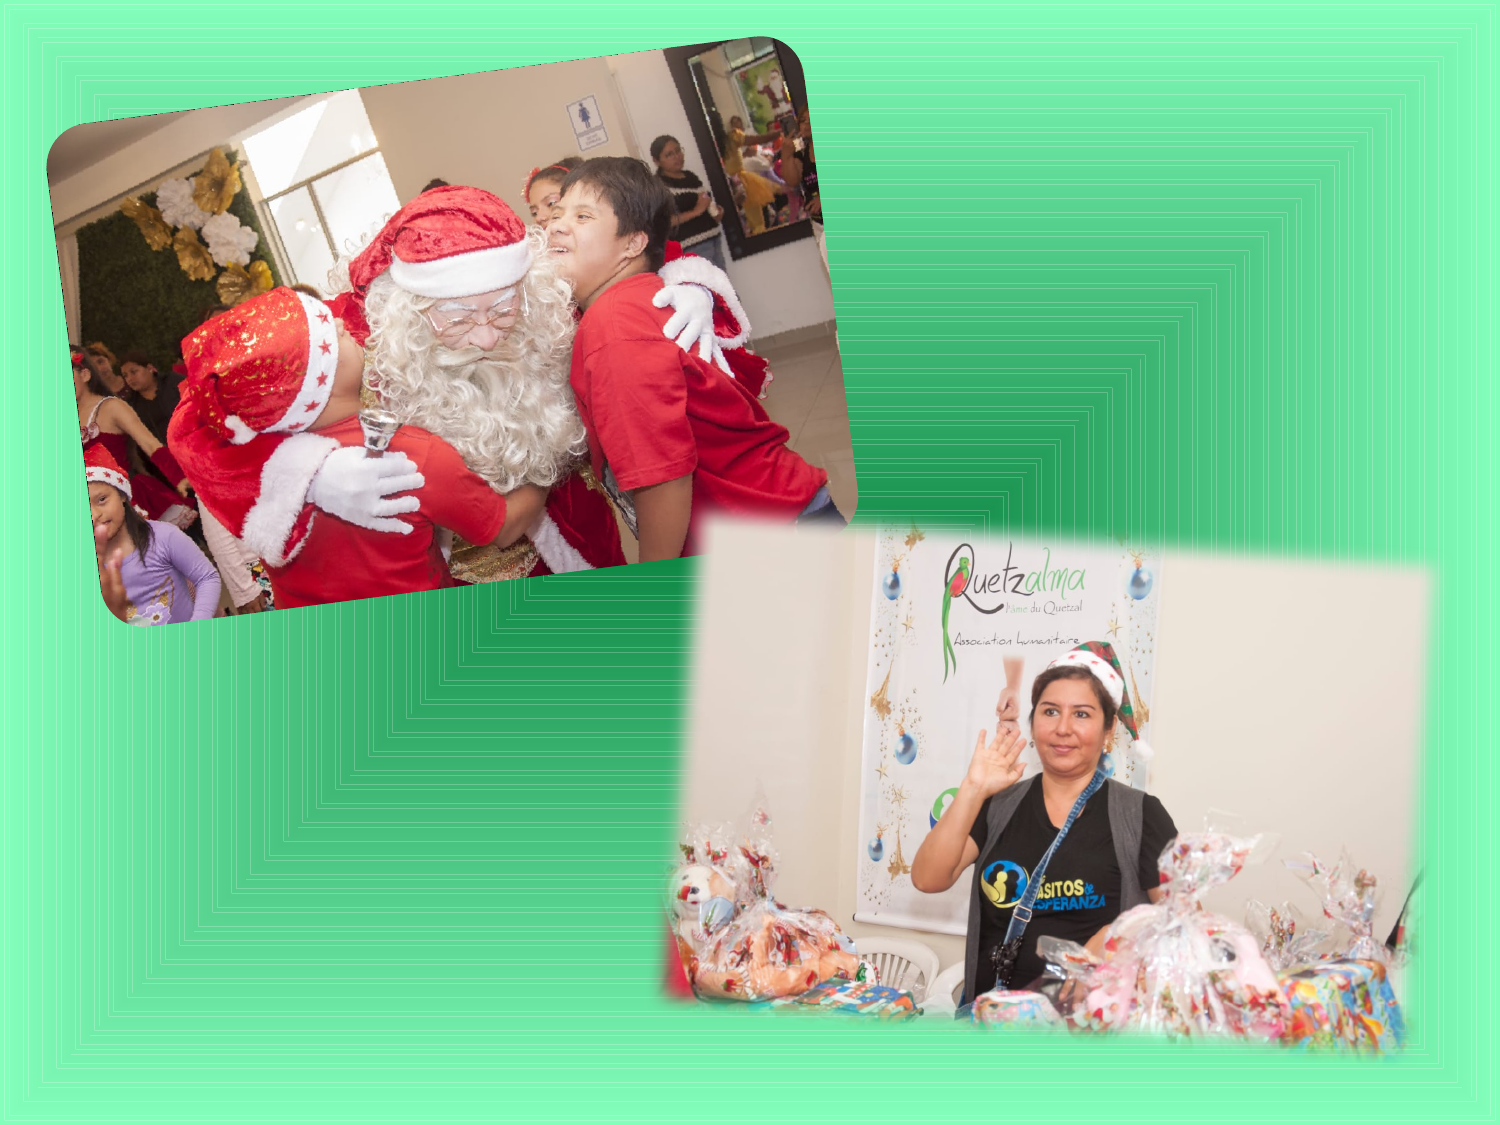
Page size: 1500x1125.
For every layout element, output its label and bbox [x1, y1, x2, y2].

list [661, 519, 1438, 1045]
picture [50, 36, 856, 627]
